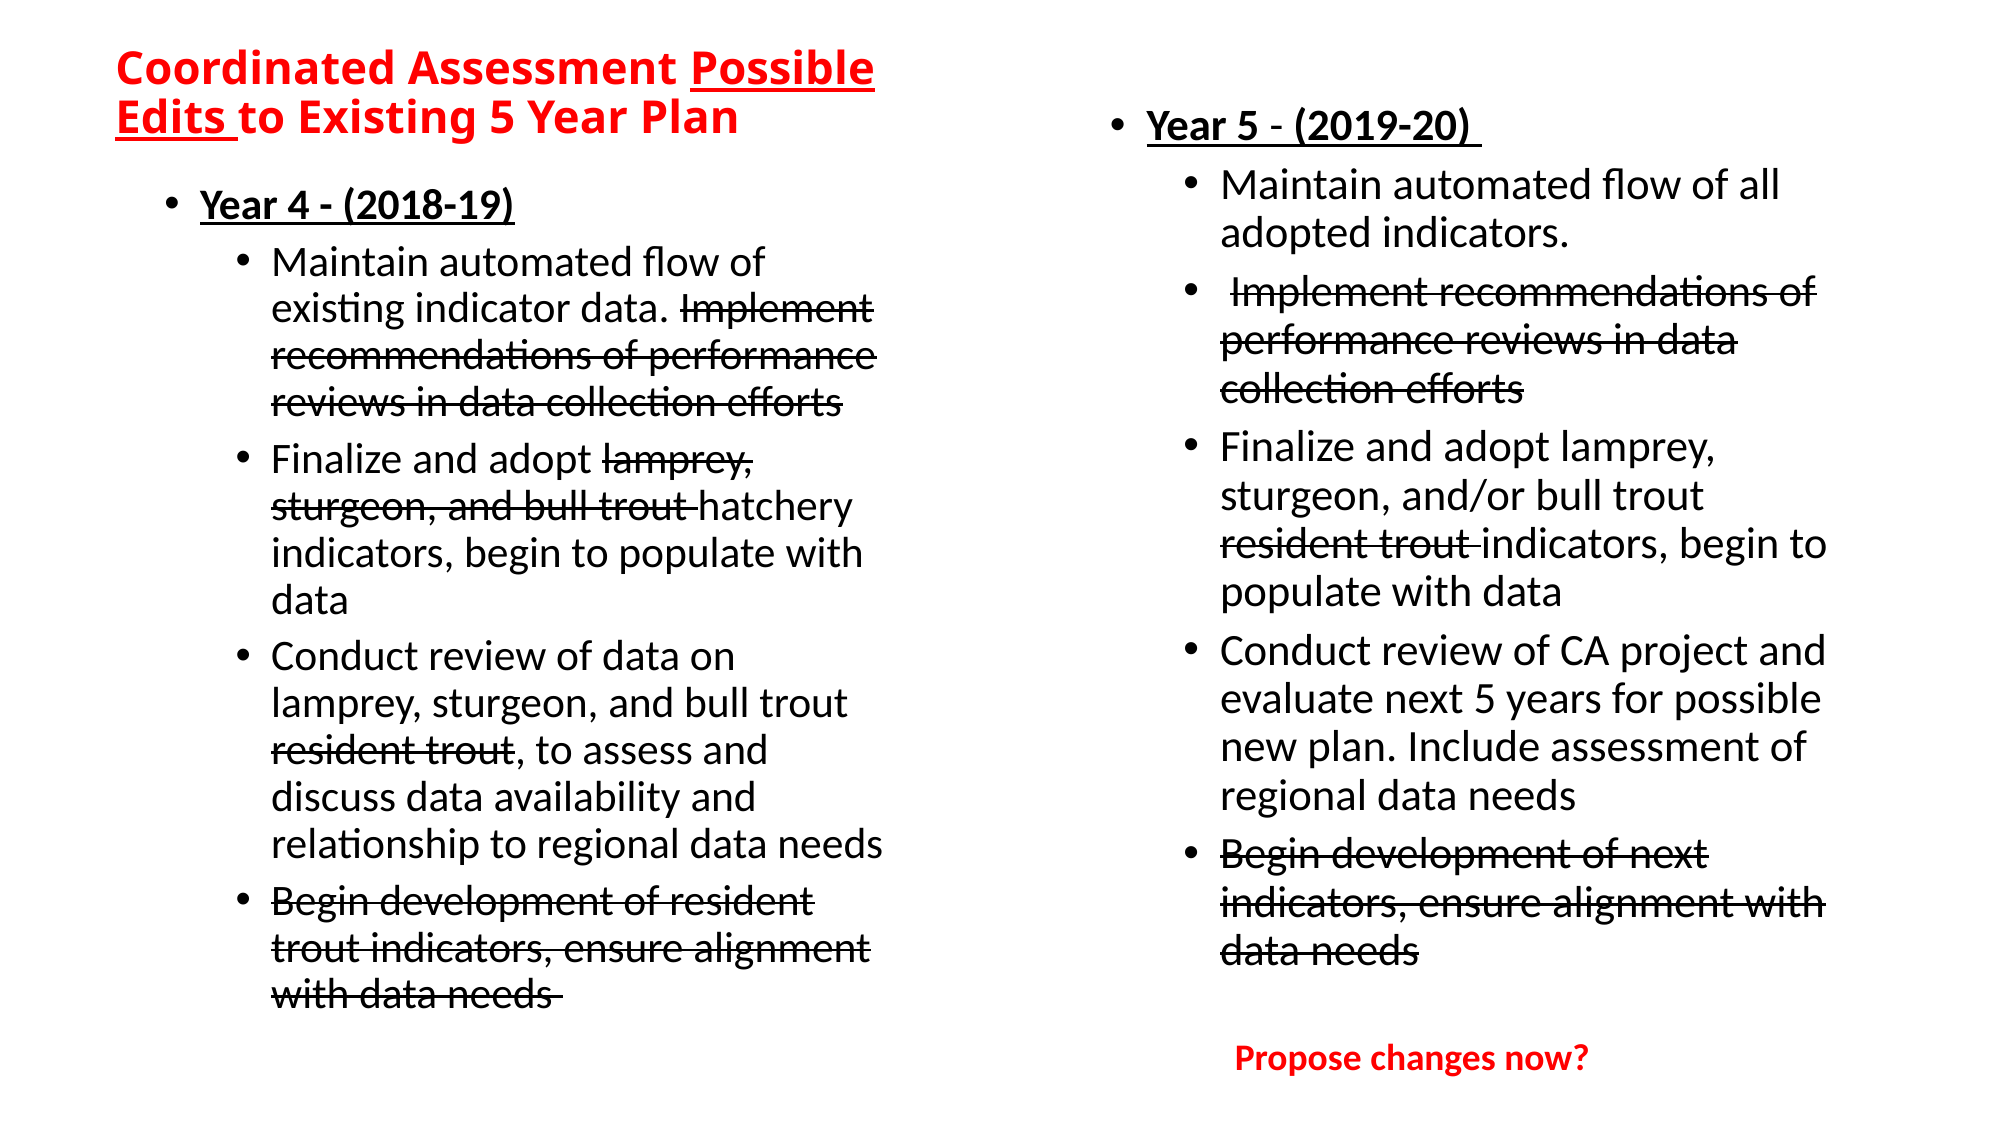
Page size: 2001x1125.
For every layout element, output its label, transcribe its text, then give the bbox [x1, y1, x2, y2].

title Coordinated Assessment Possible Edits to Existing 5 Year Plan [100, 37, 949, 152]
list Year 4 - (2018-19) Maintain automated flow of existing indicator data. Implement recommendations of performance reviews in data collection efforts Finalize and adopt lamprey, sturgeon, and bull trout hatchery indicators, begin to populate with data Conduct review of data on lamprey, sturgeon, and bull trout resident trout, to assess and discuss data availability and relationship to regional data needs Begin development of resident trout indicators, ensure alignment with data needs [149, 174, 900, 1068]
text_box Propose changes now? [1220, 1025, 1606, 1086]
list Year 5 - (2019-20) Maintain automated flow of all adopted indicators. Implement recommendations of performance reviews in data collection efforts Finalize and adopt lamprey, sturgeon, and/or bull trout resident trout indicators, begin to populate with data Conduct review of CA project and evaluate next 5 years for possible new plan. Include assessment of regional data needs Begin development of next indicators, ensure alignment with data needs [1094, 94, 1845, 1026]
